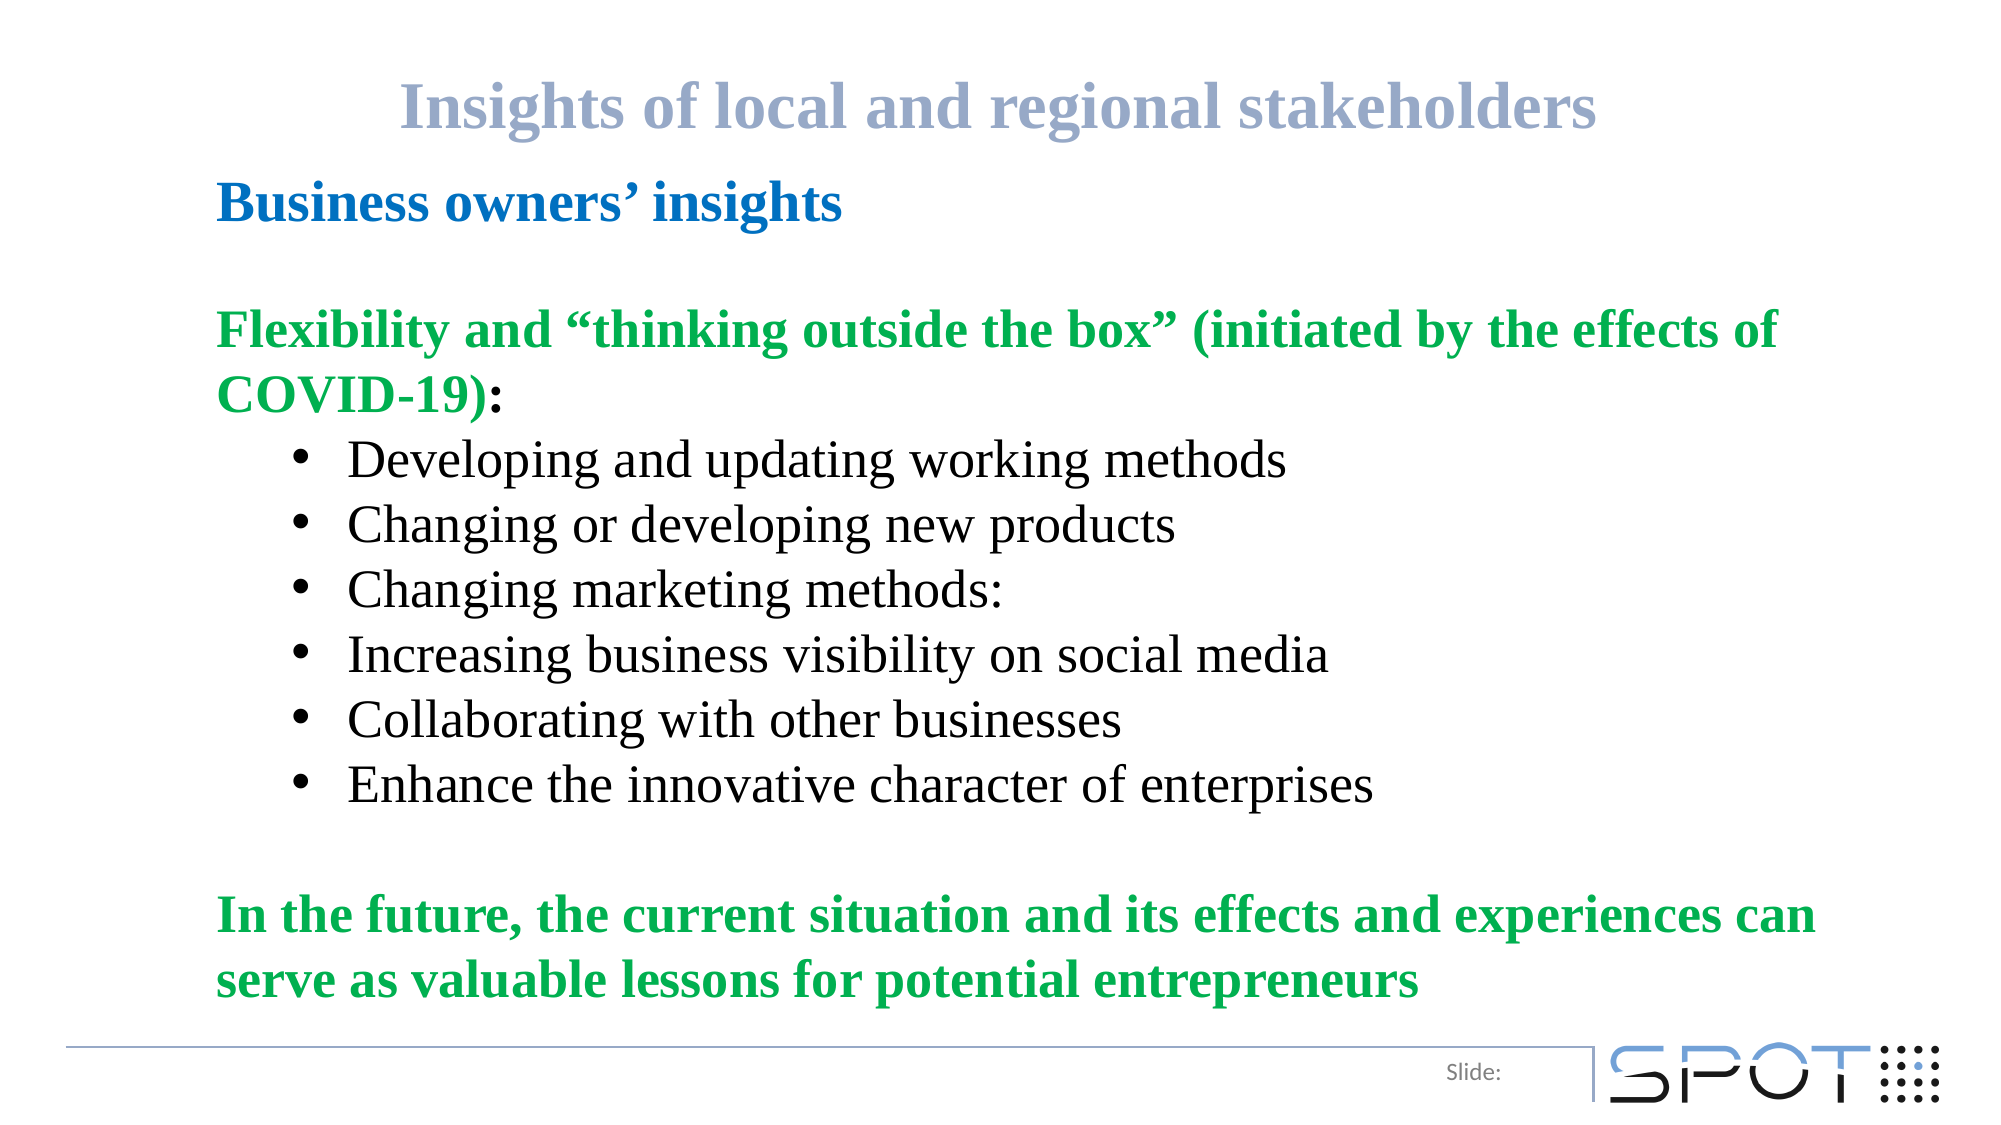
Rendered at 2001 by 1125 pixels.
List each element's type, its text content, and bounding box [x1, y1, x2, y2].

picture [1610, 1042, 1939, 1103]
title Insights of local and regional stakeholders [249, 34, 1750, 151]
text_box Business owners’ insights Flexibility and “thinking outside the box” (initiated by the effects of COVID-19): Developing and updating working methods Changing or developing new products Changing marketing methods: Increasing business visibility on social media Collaborating with other businesses Enhance the innovative character of enterprises In the future, the current situation and its effects and experiences can serve as valuable lessons for potential entrepreneurs [201, 156, 1890, 1016]
